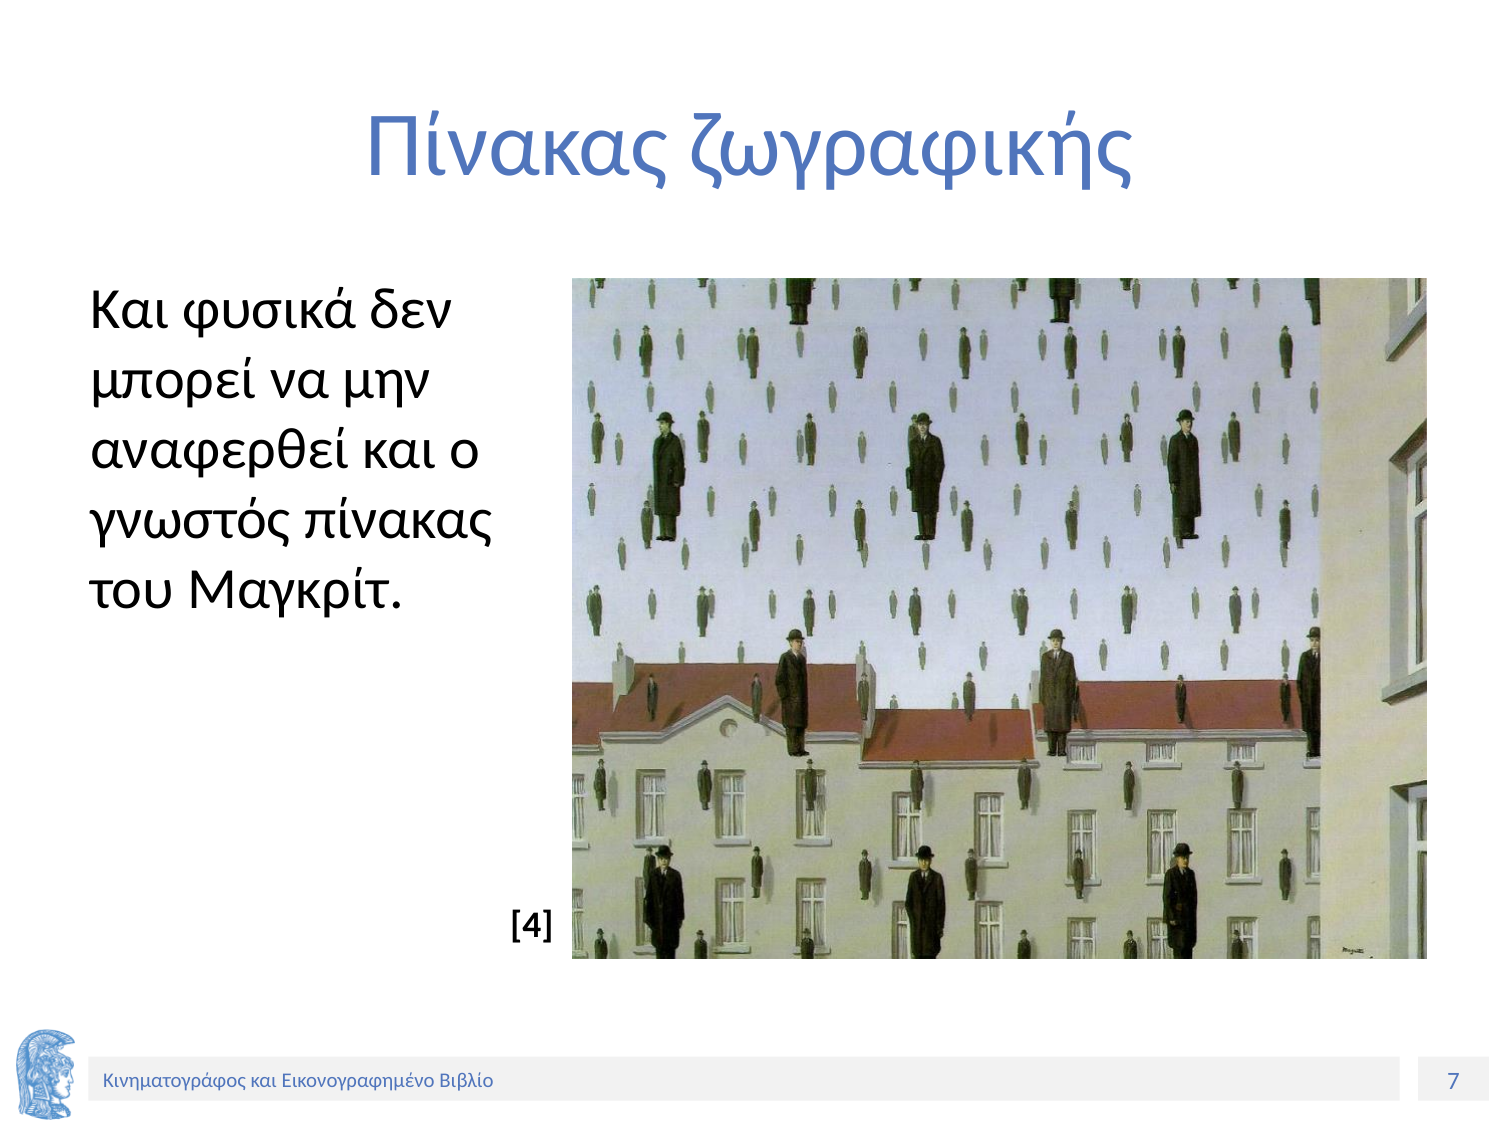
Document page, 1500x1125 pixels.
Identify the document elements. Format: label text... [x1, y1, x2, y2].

list Και φυσικά δεν μπορεί να μην αναφερθεί και ο γνωστός πίνακας του Μαγκρίτ. [75, 262, 538, 1005]
title Πίνακας ζωγραφικής [75, 45, 1425, 233]
text_box [4] [495, 893, 567, 953]
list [572, 278, 1427, 959]
picture [9, 1026, 81, 1120]
